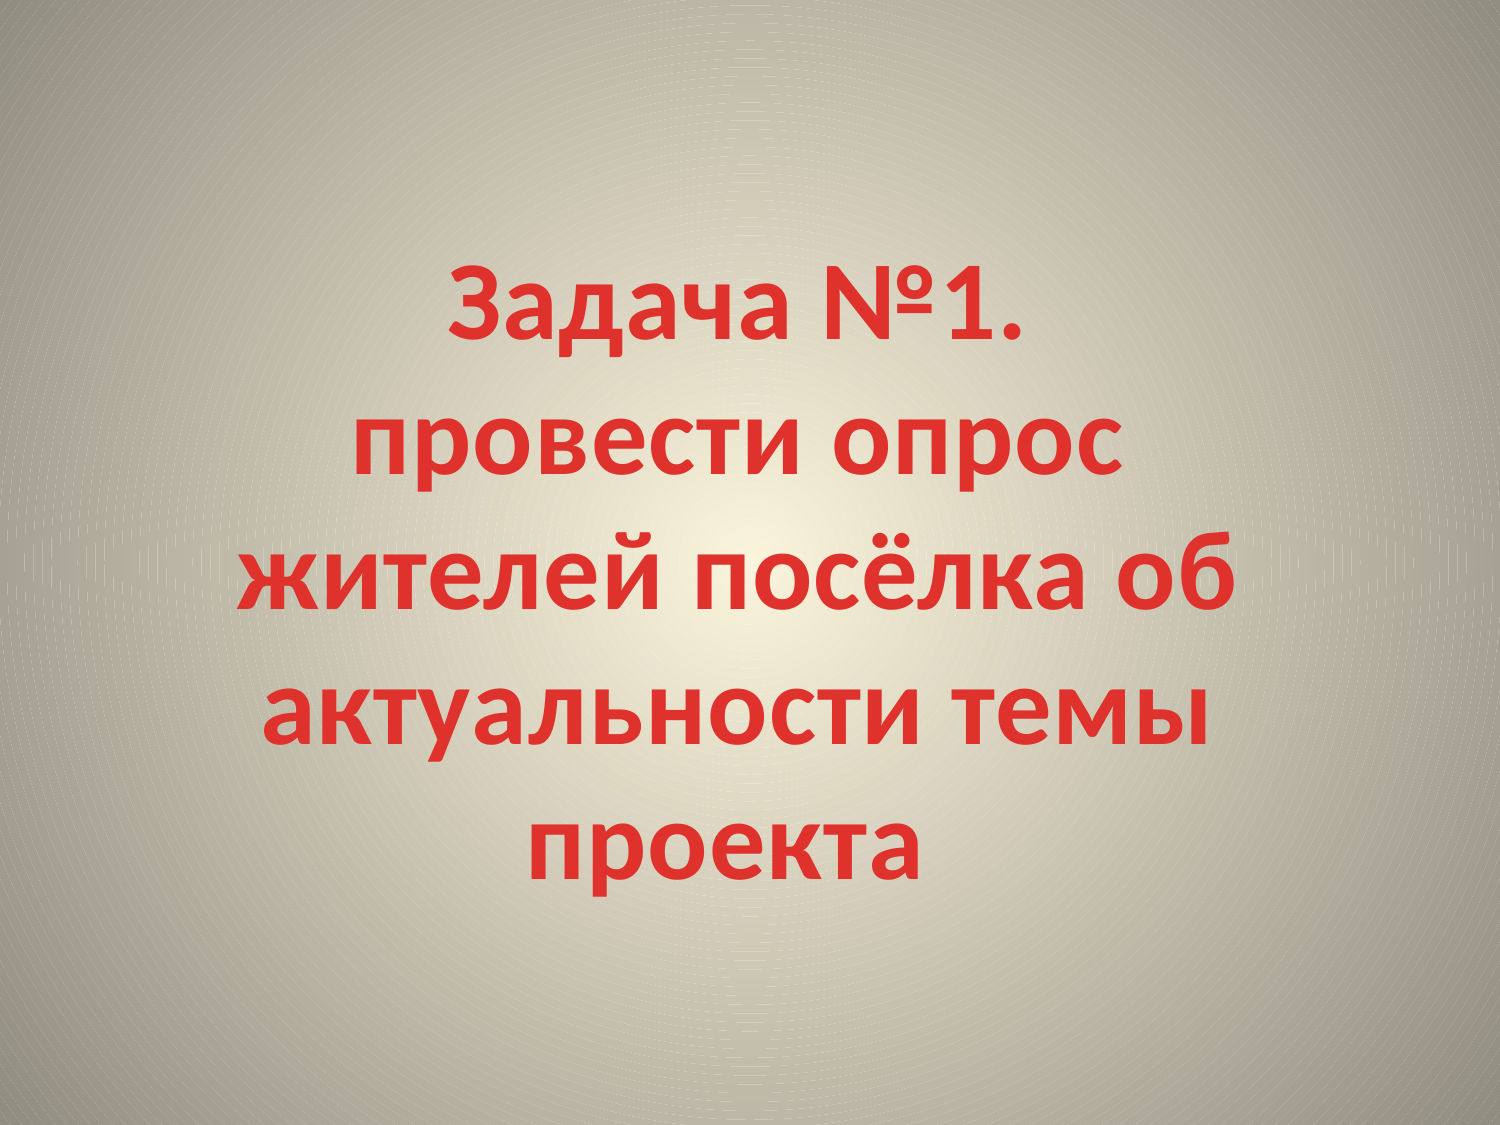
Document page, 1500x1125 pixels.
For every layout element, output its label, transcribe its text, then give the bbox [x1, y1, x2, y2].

text_box Задача №1. провести опрос жителей посёлка об актуальности темы проекта [194, 219, 1282, 910]
